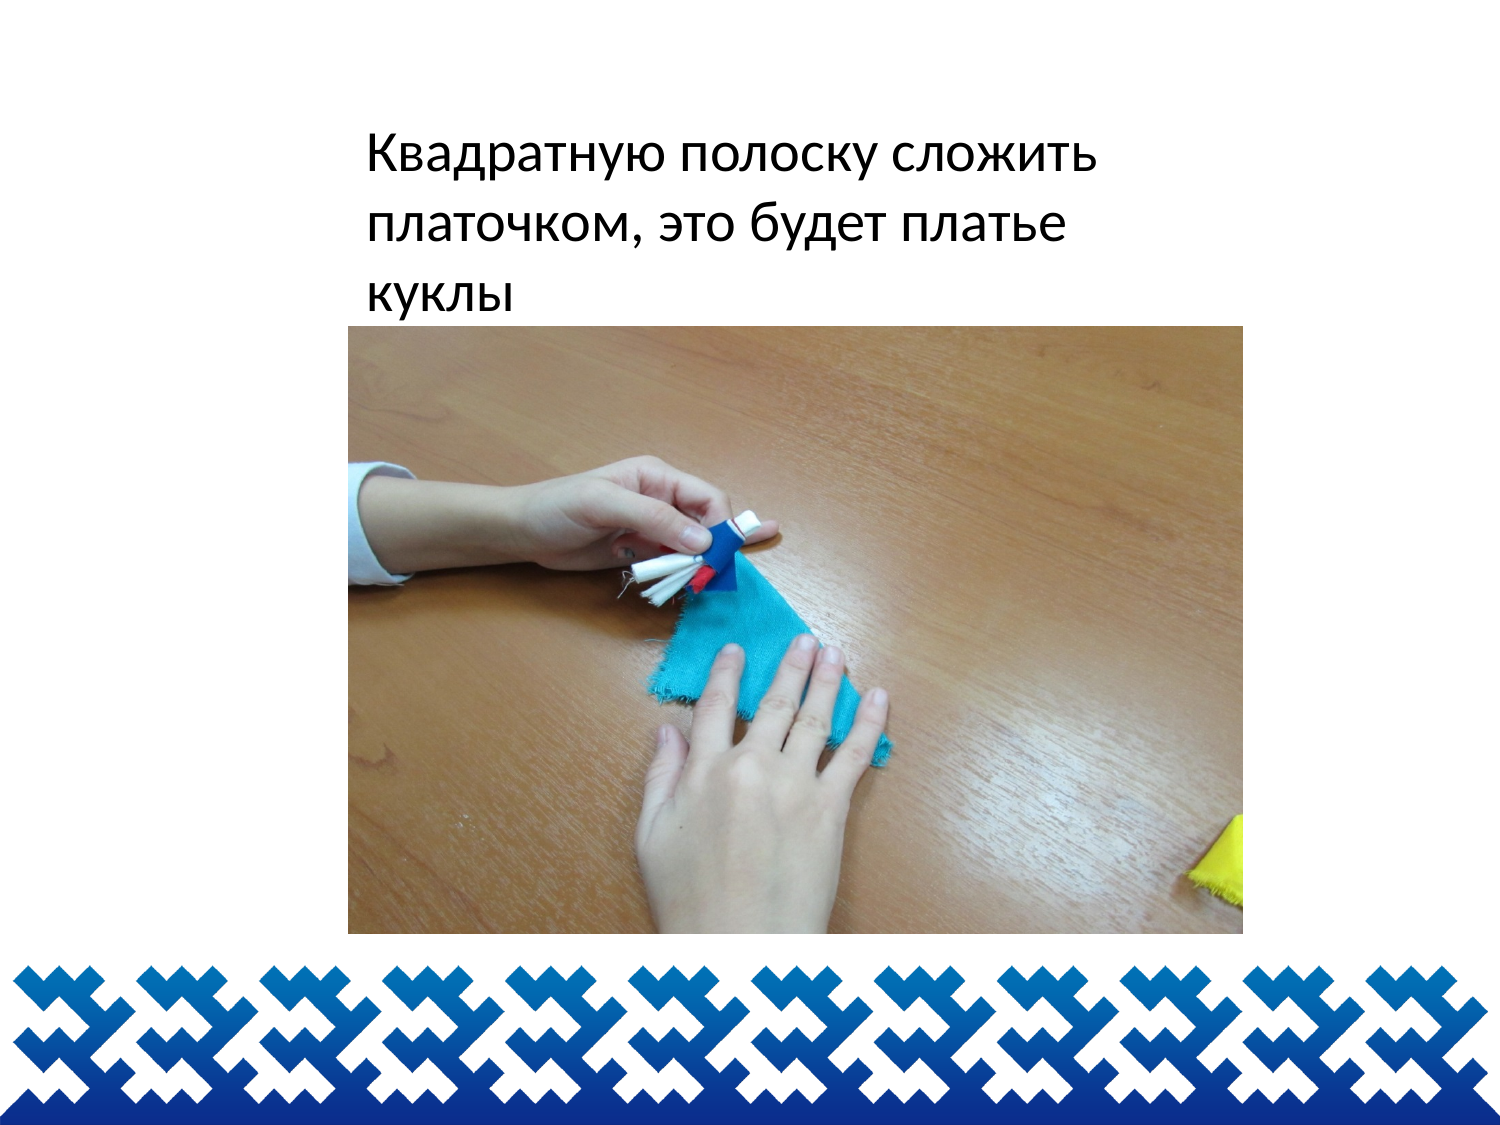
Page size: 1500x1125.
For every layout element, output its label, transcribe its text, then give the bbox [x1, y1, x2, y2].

picture [0, 964, 1500, 1125]
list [348, 325, 1243, 935]
text_box Квадратную полоску сложить платочком, это будет платье куклы [351, 105, 1161, 324]
